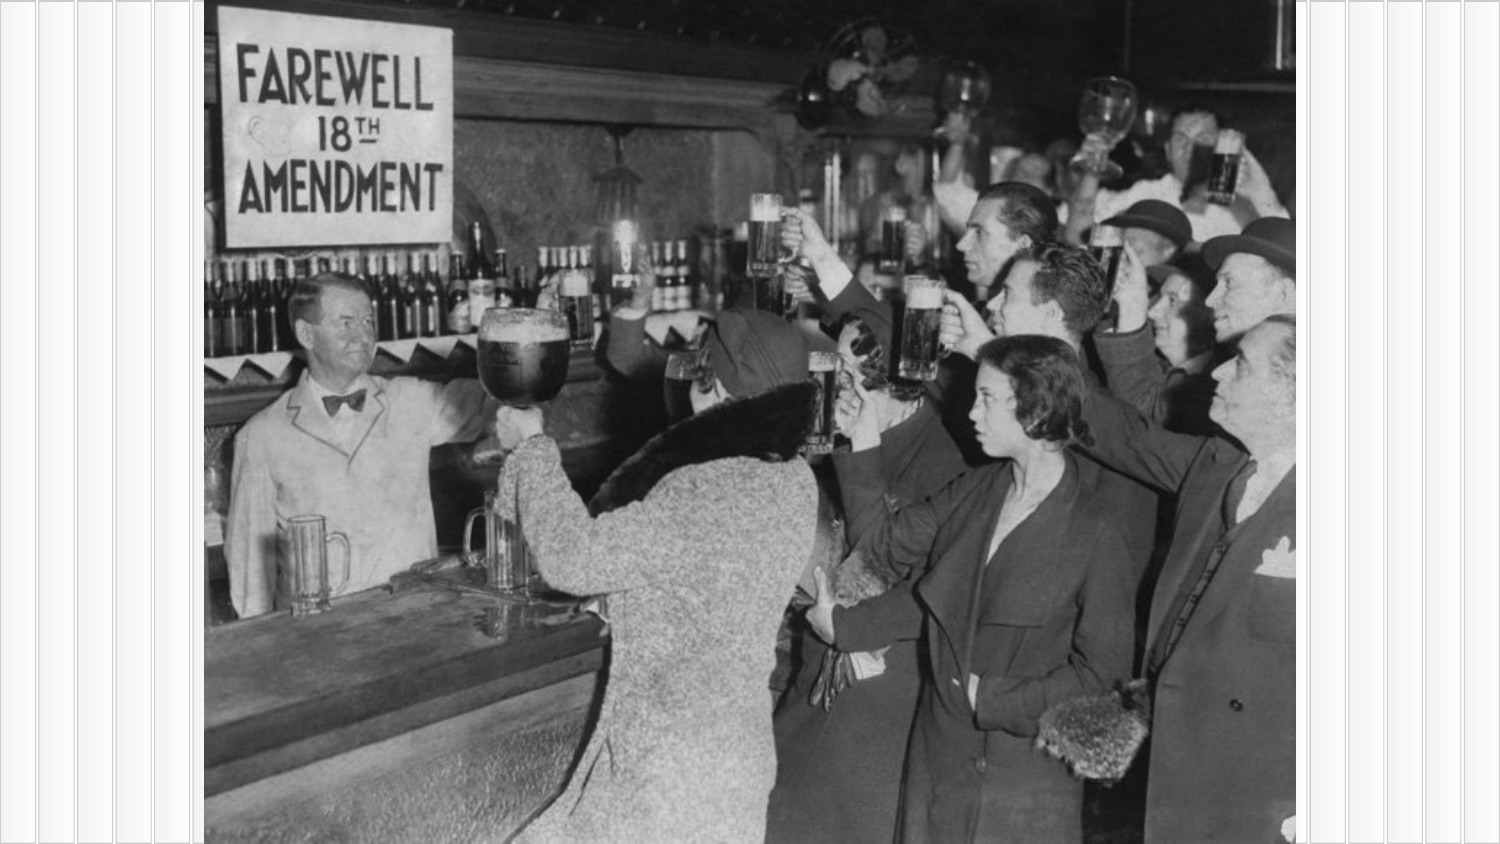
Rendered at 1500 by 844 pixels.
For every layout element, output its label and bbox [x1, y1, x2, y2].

picture [204, 0, 1296, 844]
